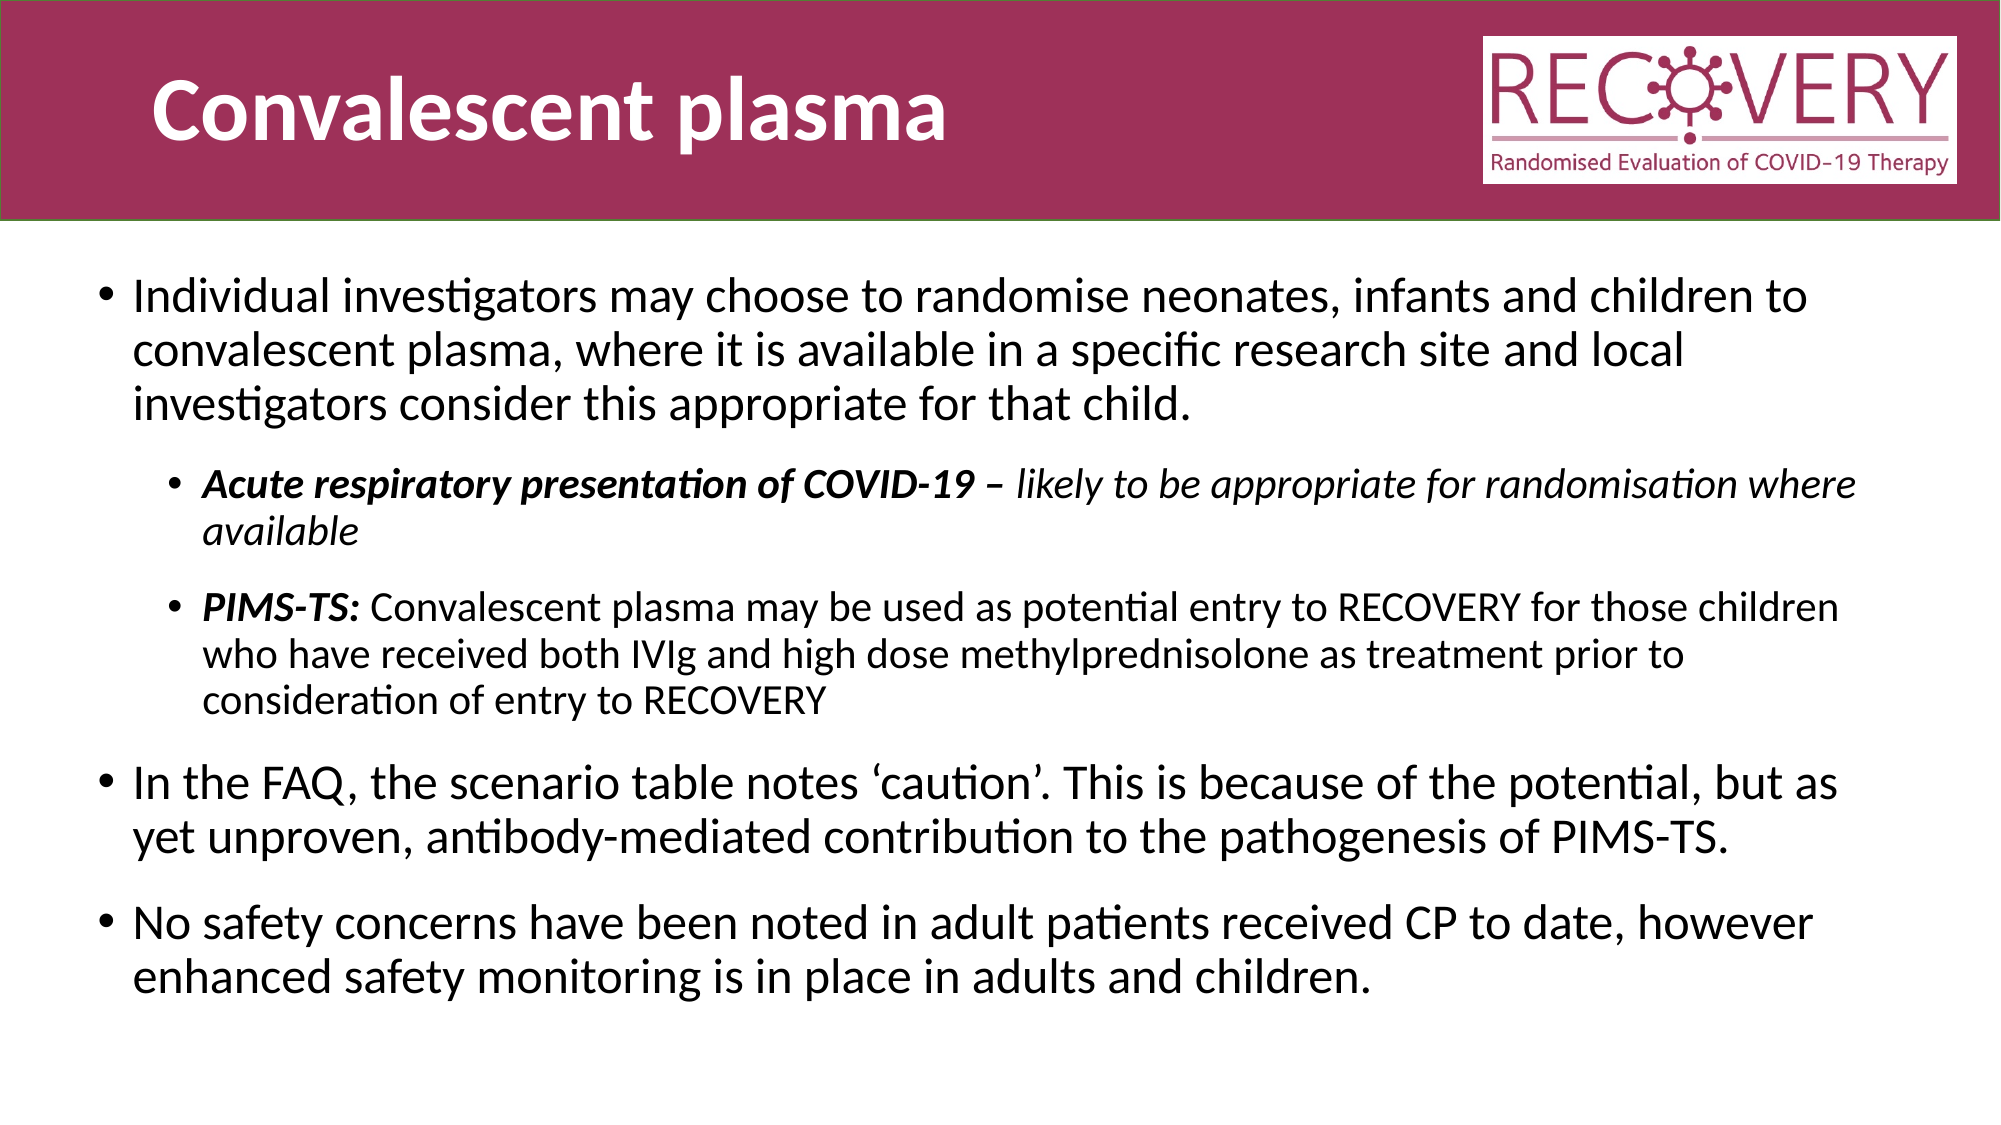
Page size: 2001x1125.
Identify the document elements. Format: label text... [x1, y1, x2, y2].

title Convalescent plasma [137, 2, 1863, 220]
picture [1863, 36, 1957, 184]
list Individual investigators may choose to randomise neonates, infants and children to convalescent plasma, where it is available in a specific research site and local investigators consider this appropriate for that child. Acute respiratory presentation of COVID-19 – likely to be appropriate for randomisation where available PIMS-TS: Convalescent plasma may be used as potential entry to RECOVERY for those children who have received both IVIg and high dose methylprednisolone as treatment prior to consideration of entry to RECOVERY In the FAQ, the scenario table notes ‘caution’. This is because of the potential, but as yet unproven, antibody-mediated contribution to the pathogenesis of PIMS-TS. No safety concerns have been noted in adult patients received CP to date, however enhanced safety monitoring is in place in adults and children. [82, 261, 1917, 1014]
